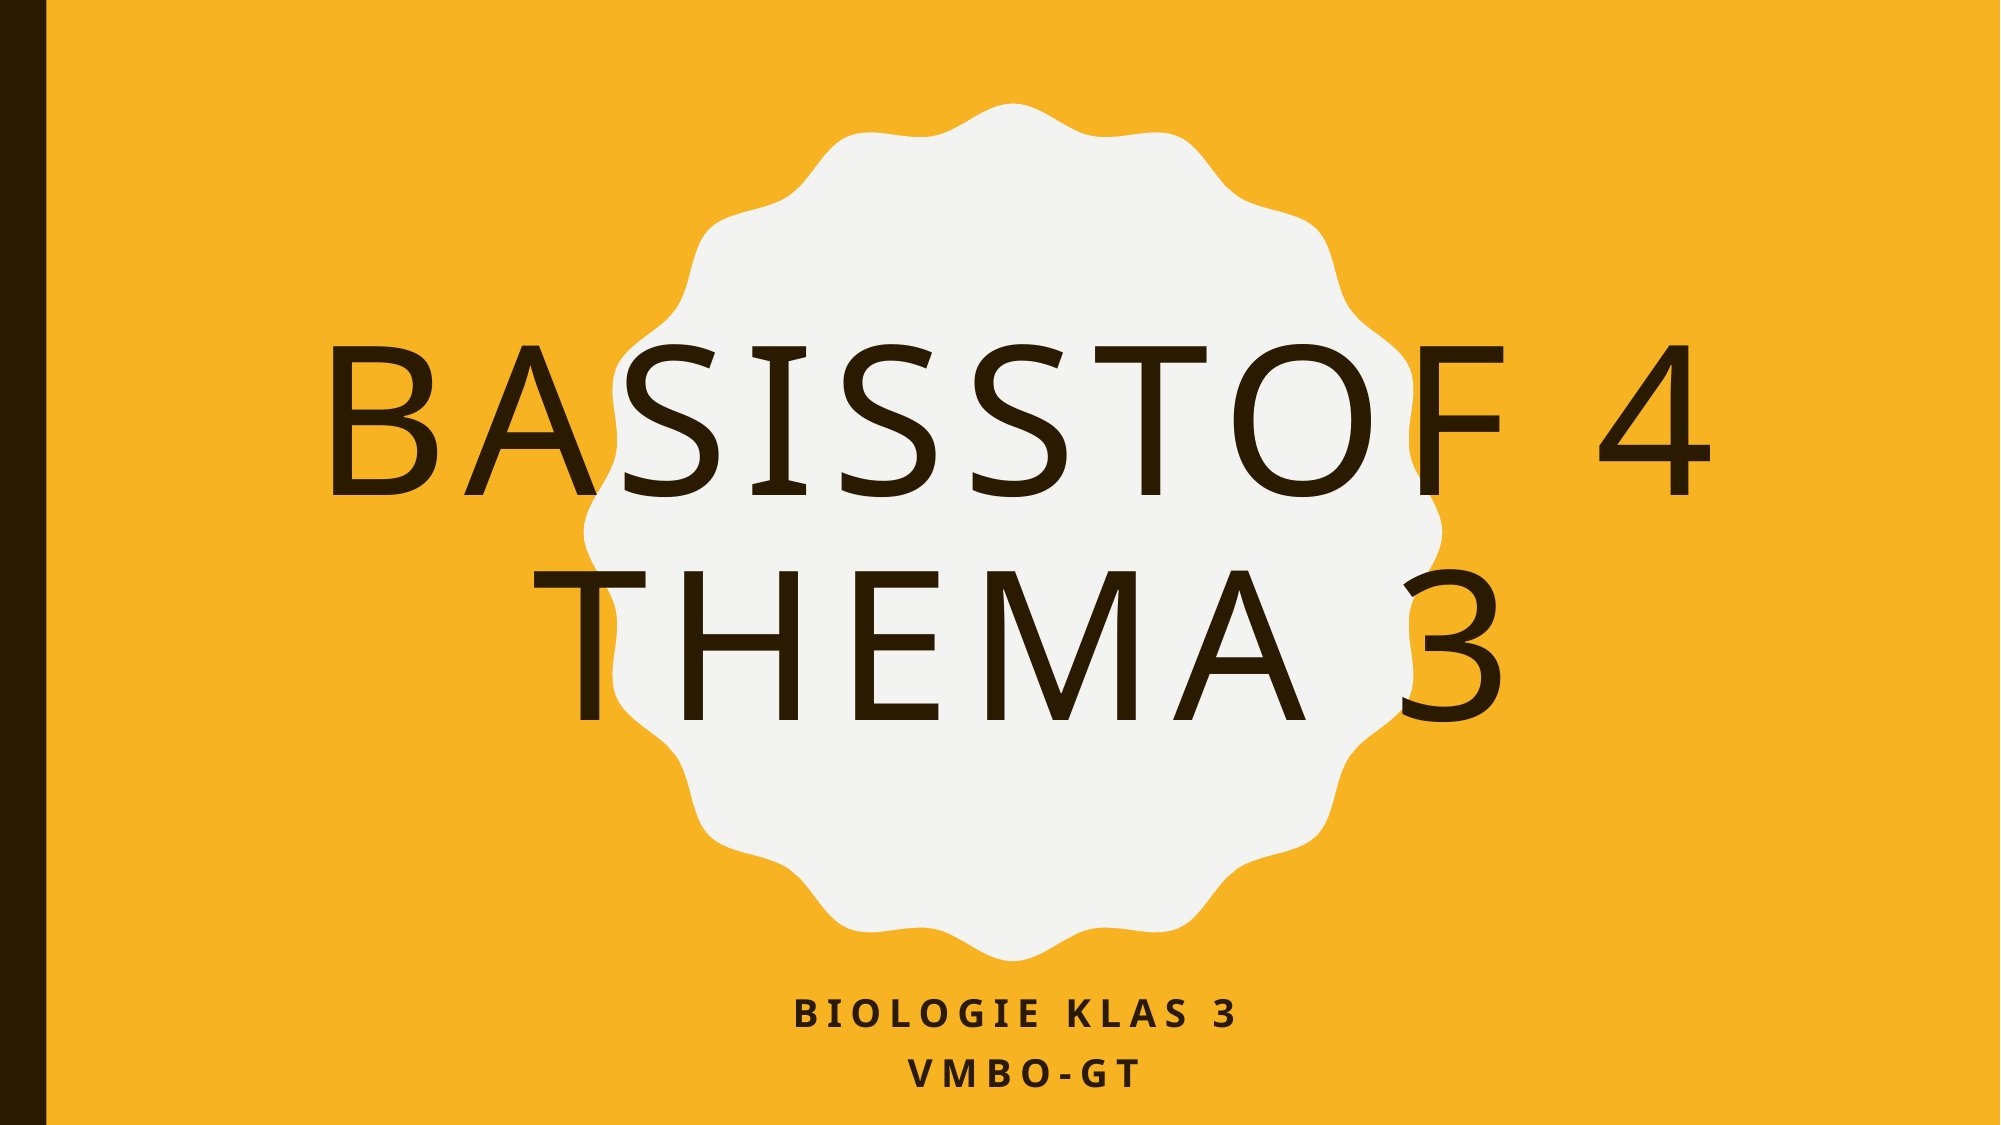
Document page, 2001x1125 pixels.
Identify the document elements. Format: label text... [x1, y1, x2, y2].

subtitle Biologie klas 3 Vmbo-gt [363, 980, 1684, 1103]
title Basisstof 4 Thema 3 [176, 180, 1870, 902]
